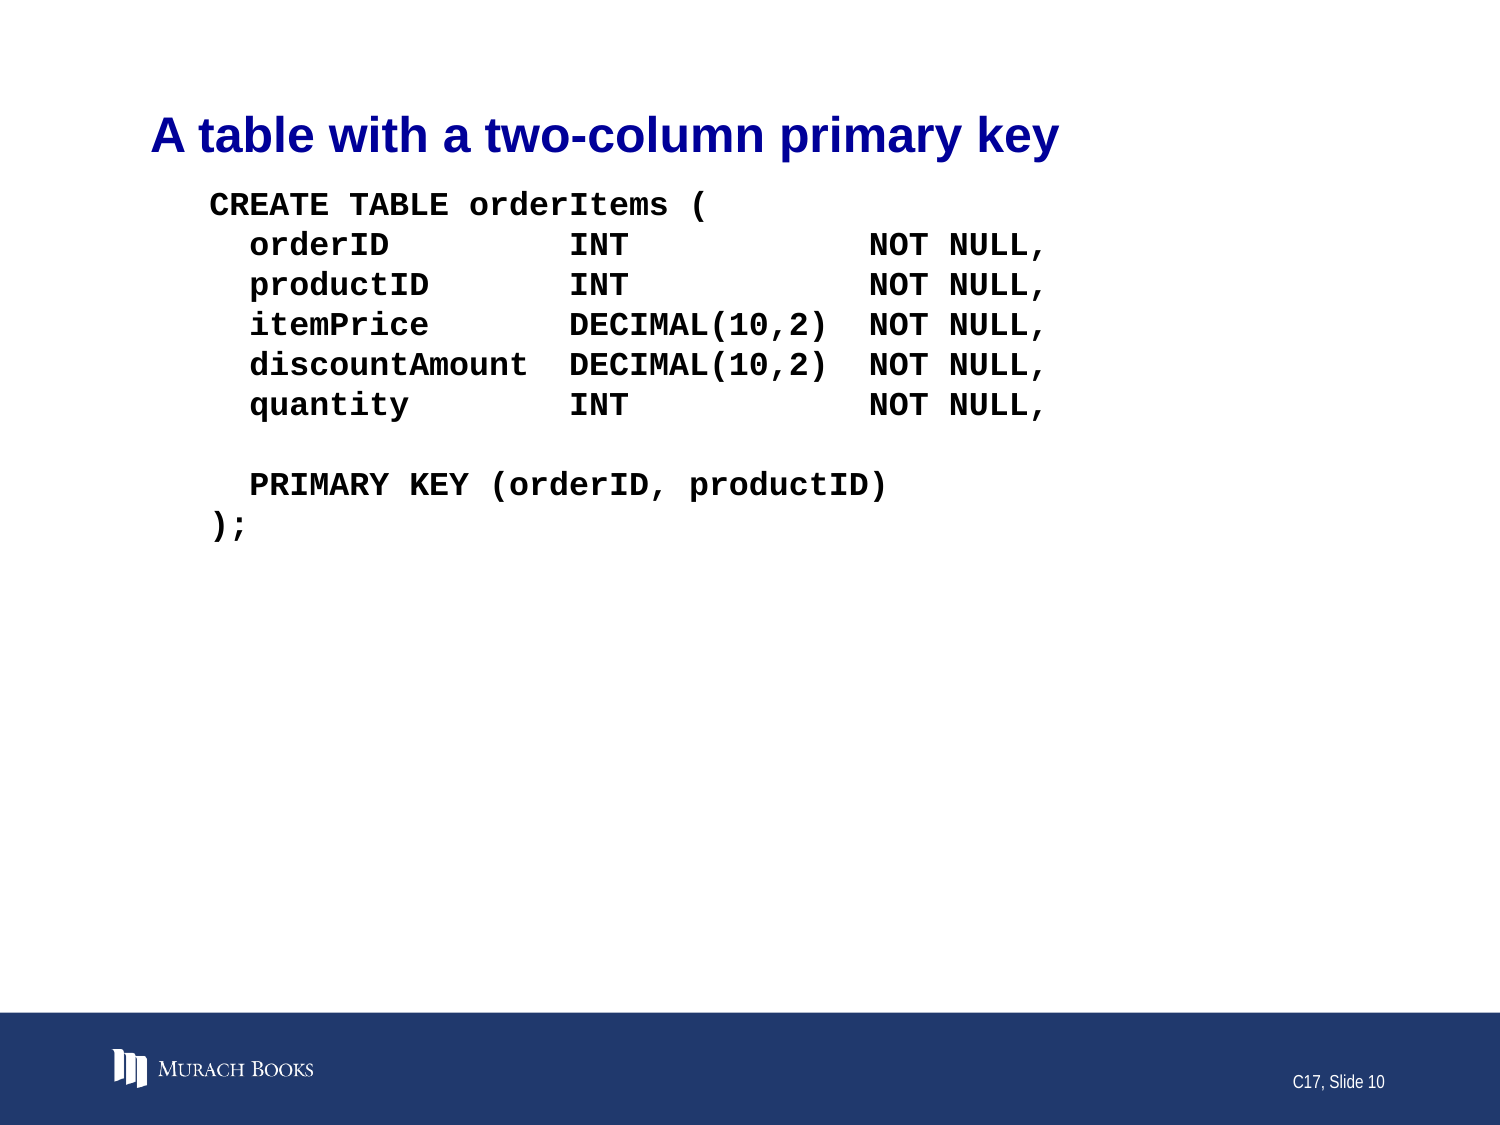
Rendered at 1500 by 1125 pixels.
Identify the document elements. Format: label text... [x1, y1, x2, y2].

title A table with a two-column primary key [150, 102, 1350, 164]
slide_number C17, Slide 10 [1087, 1025, 1400, 1100]
list CREATE TABLE orderItems ( orderID INT NOT NULL, productID INT NOT NULL, itemPrice DECIMAL(10,2) NOT NULL, discountAmount DECIMAL(10,2) NOT NULL, quantity INT NOT NULL, PRIMARY KEY (orderID, productID) ); [137, 174, 1350, 975]
footer [12, 1025, 463, 1100]
